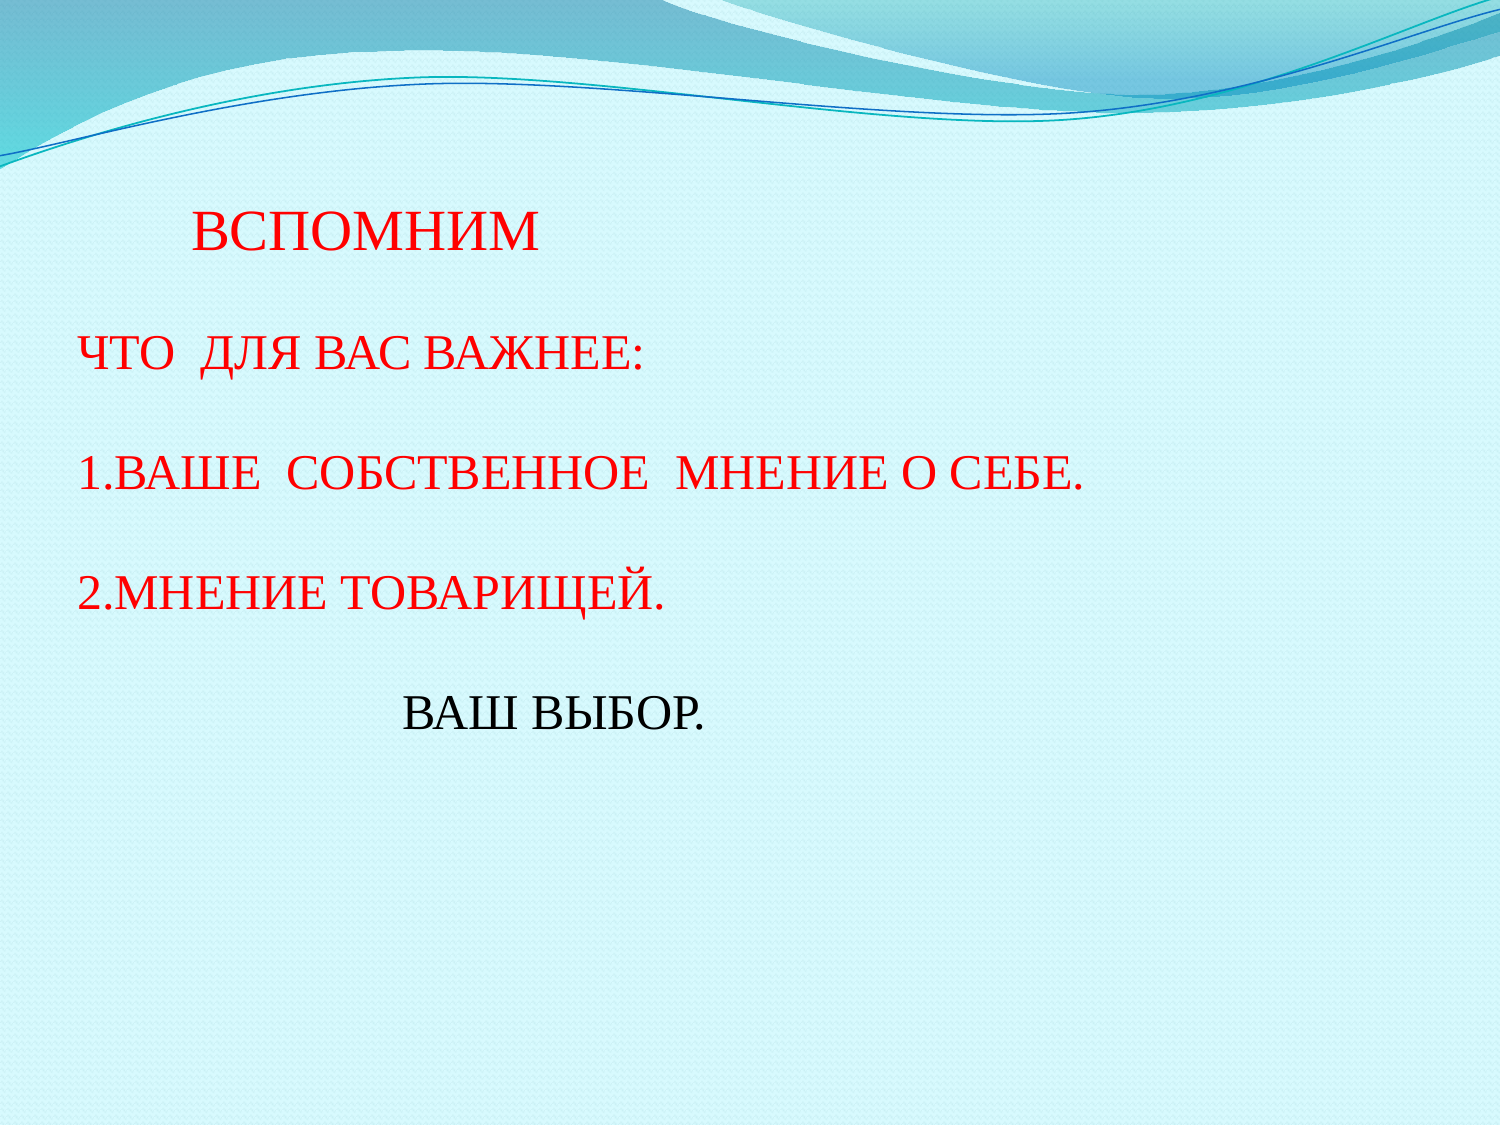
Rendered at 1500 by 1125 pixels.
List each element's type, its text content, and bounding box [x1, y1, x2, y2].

title ВСПОМНИМ [74, 115, 1438, 263]
text_box ЧТО ДЛЯ ВАС ВАЖНЕЕ: 1.ВАШЕ СОБСТВЕННОЕ МНЕНИЕ О СЕБЕ. 2.МНЕНИЕ ТОВАРИЩЕЙ. ВАШ ВЫБОР. [62, 312, 1400, 748]
